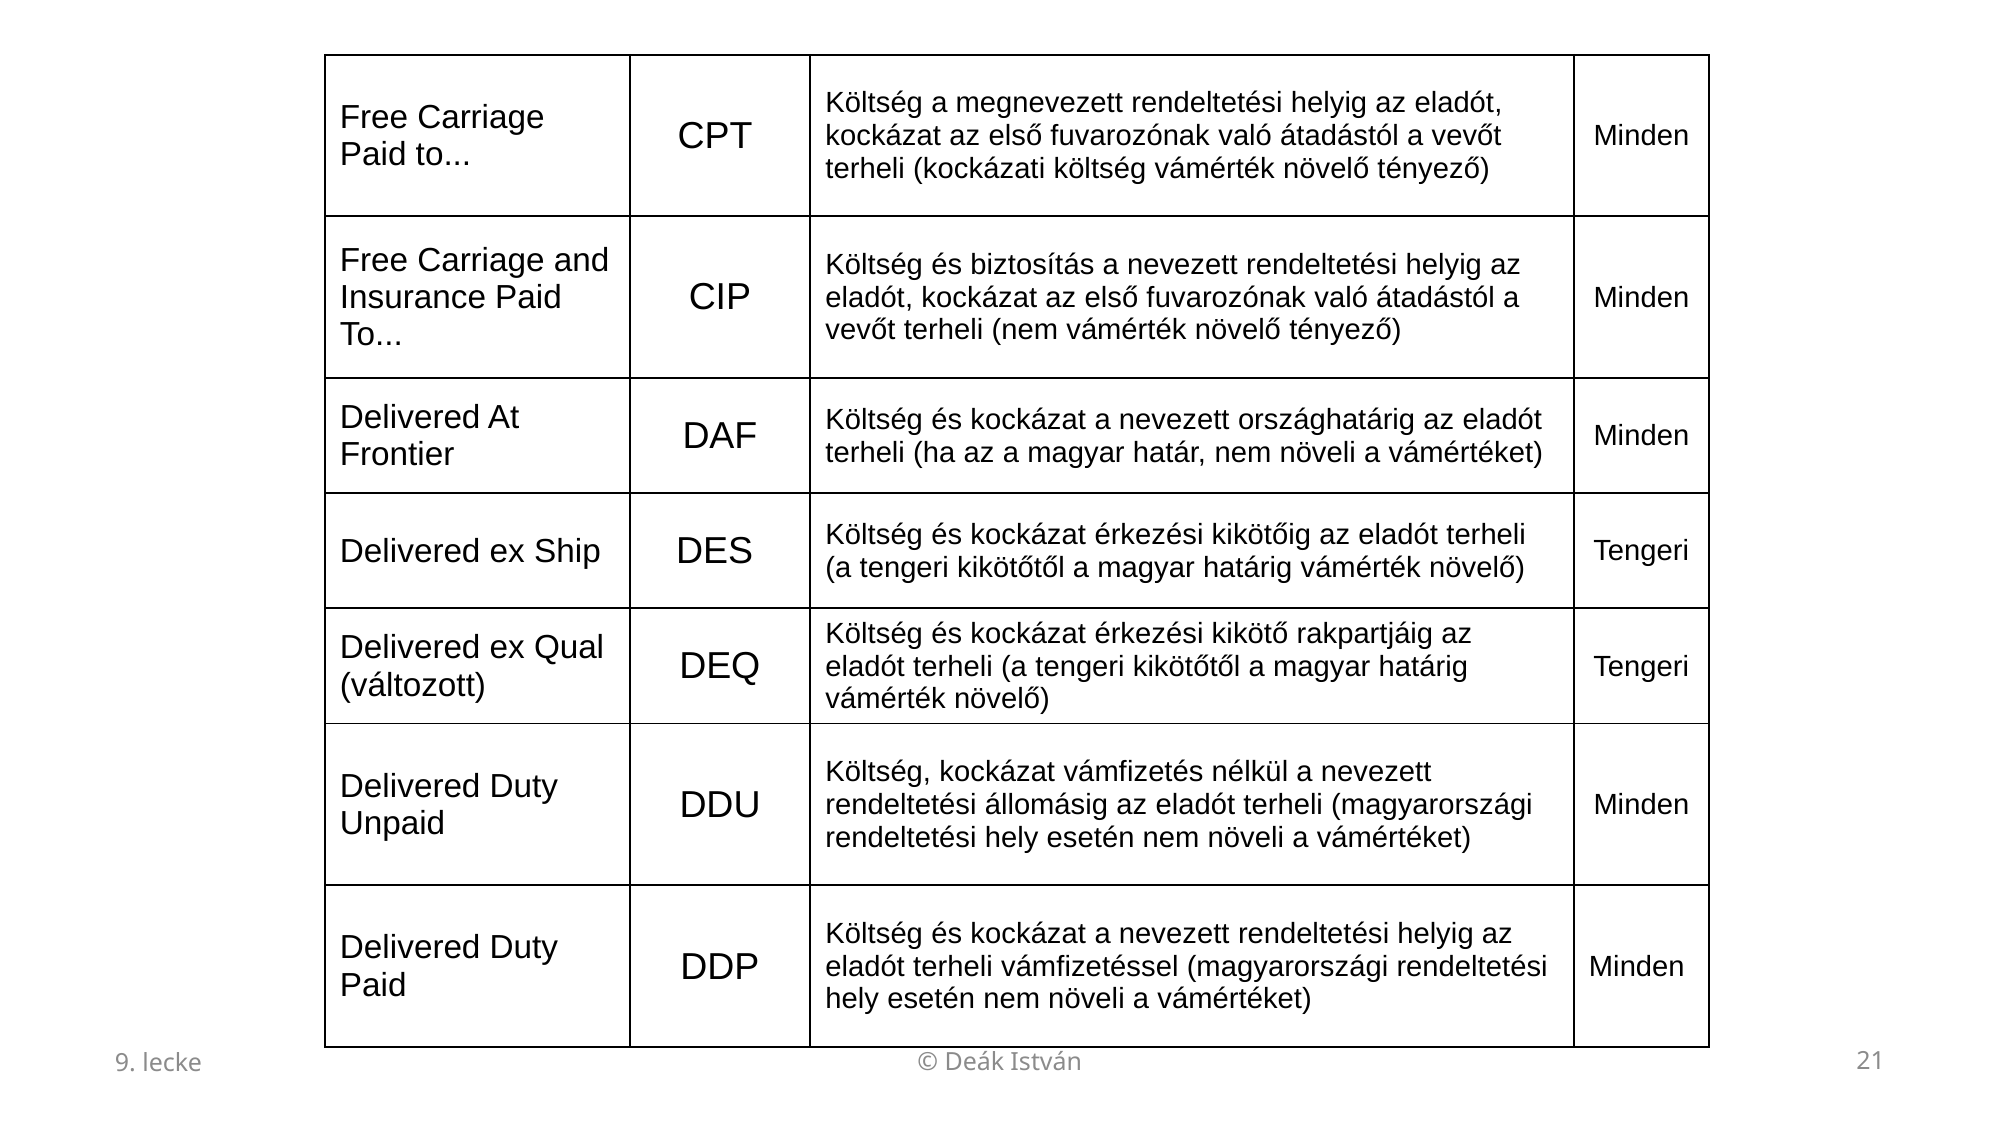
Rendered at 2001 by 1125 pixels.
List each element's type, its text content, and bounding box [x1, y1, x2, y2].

slide_number 21 [1433, 1024, 1900, 1100]
slide_number 9. lecke [99, 1024, 567, 1100]
table_cell DDU [631, 724, 809, 884]
table_cell Delivered Duty Paid [326, 886, 629, 1046]
table_cell DEQ [631, 609, 809, 723]
table_header Költség a megnevezett rendeltetési helyig az eladót, kockázat az első fuvarozónak való átadástól a vevőt terheli (kockázati költség vámérték növelő tényező) [811, 56, 1573, 215]
table_cell Free Carriage and Insurance Paid To... [326, 217, 629, 377]
footer © Deák István [683, 1025, 1317, 1100]
table_cell Tengeri [1575, 494, 1708, 607]
table_cell CIP [631, 217, 809, 377]
table_cell Tengeri [1575, 609, 1708, 723]
table_cell Minden [1575, 724, 1708, 884]
table_cell Költség és biztosítás a nevezett rendeltetési helyig az eladót, kockázat az első fuvarozónak való átadástól a vevőt terheli (nem vámérték növelő tényező) [811, 217, 1573, 377]
table_cell Delivered ex Ship [326, 494, 629, 607]
table_cell DDP [631, 886, 809, 1046]
table_header Free Carriage Paid to... [326, 56, 629, 215]
table_cell Minden [1575, 379, 1708, 492]
table_cell Költség és kockázat a nevezett országhatárig az eladót terheli (ha az a magyar határ, nem növeli a vámértéket) [811, 379, 1573, 492]
table_header Minden [1575, 56, 1708, 215]
table_header CPT [631, 56, 809, 215]
table_cell Költség és kockázat érkezési kikötő rakpartjáig az eladót terheli (a tengeri kikötőtől a magyar határig vámérték növelő) [811, 609, 1573, 723]
table_cell Minden [1575, 886, 1708, 1024]
table_cell Delivered At Frontier [326, 379, 629, 492]
table_cell Költség és kockázat érkezési kikötőig az eladót terheli (a tengeri kikötőtől a magyar határig vámérték növelő) [811, 494, 1573, 607]
table_cell Költség és kockázat a nevezett rendeltetési helyig az eladót terheli vámfizetéssel (magyarországi rendeltetési hely esetén nem növeli a vámértéket) [811, 886, 1573, 1046]
table_cell Költség, kockázat vámfizetés nélkül a nevezett rendeltetési állomásig az eladót terheli (magyarországi rendeltetési hely esetén nem növeli a vámértéket) [811, 724, 1573, 884]
table_cell DES [631, 494, 809, 607]
table_cell Minden [1575, 217, 1708, 377]
table_cell DAF [631, 379, 809, 492]
table_cell Delivered Duty Unpaid [326, 724, 629, 884]
table_cell Delivered ex Qual (változott) [326, 609, 629, 723]
